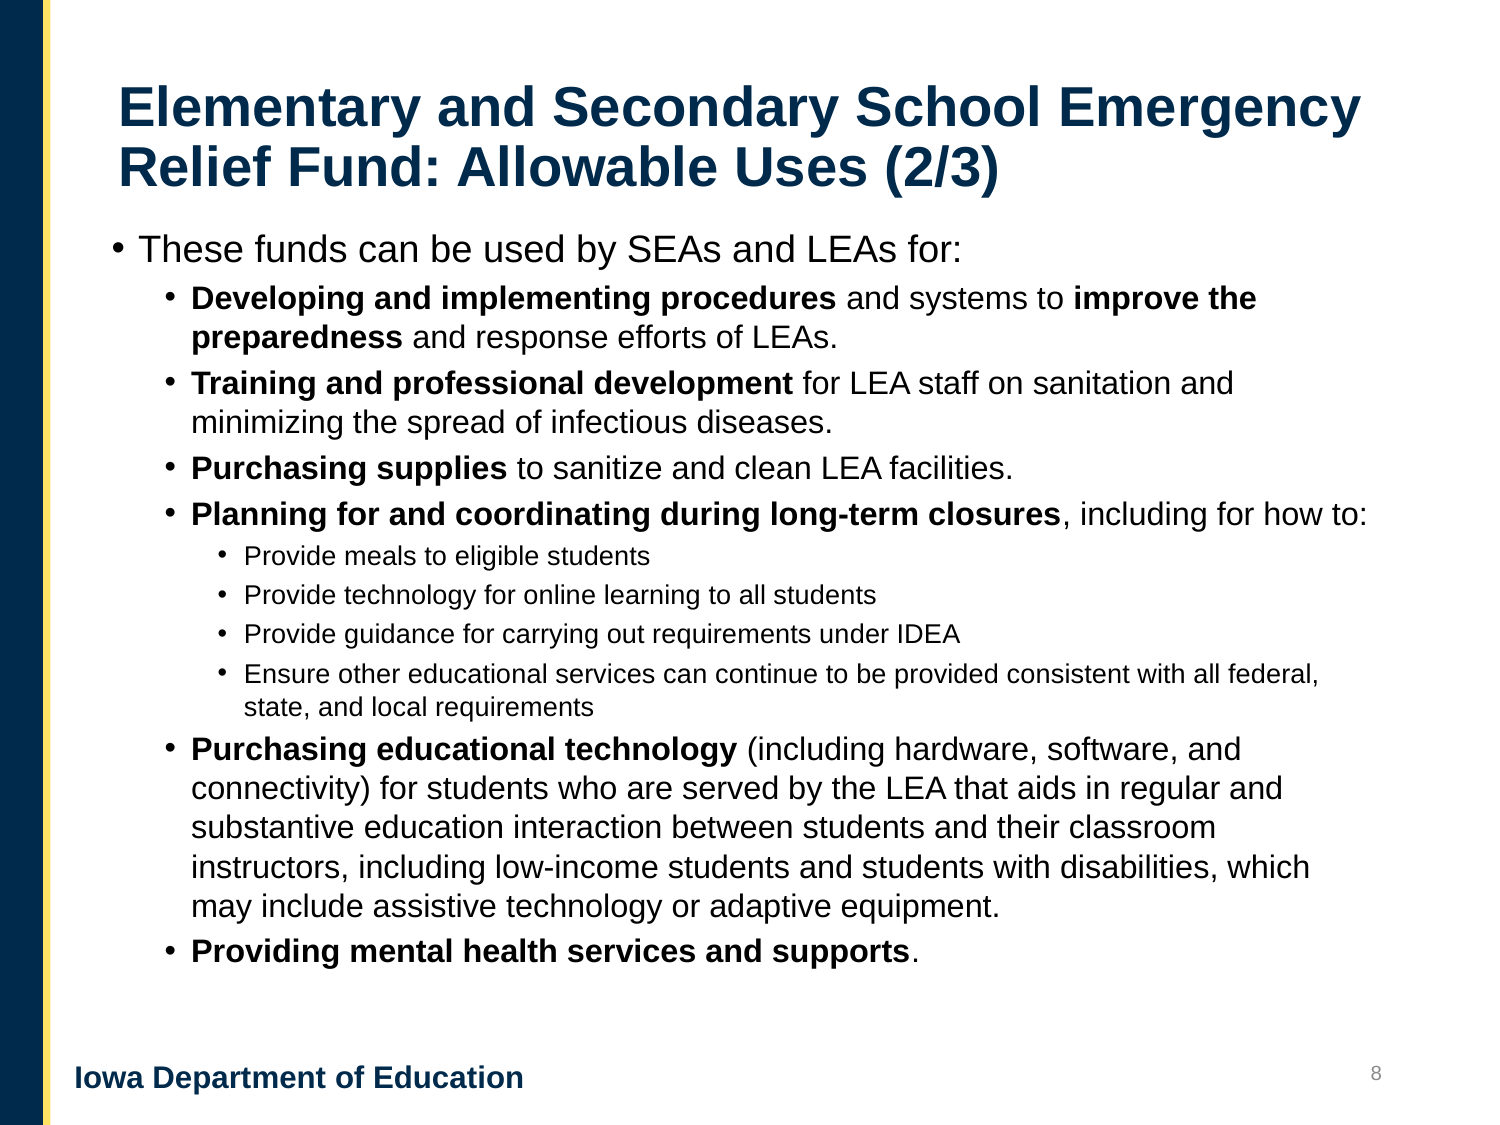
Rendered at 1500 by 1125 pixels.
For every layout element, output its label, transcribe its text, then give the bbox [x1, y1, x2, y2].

slide_number 8 [1059, 1042, 1397, 1103]
list These funds can be used by SEAs and LEAs for: Developing and implementing procedures and systems to improve the preparedness and response efforts of LEAs. Training and professional development for LEA staff on sanitation and minimizing the spread of infectious diseases. Purchasing supplies to sanitize and clean LEA facilities. Planning for and coordinating during long-term closures, including for how to: Provide meals to eligible students Provide technology for online learning to all students Provide guidance for carrying out requirements under IDEA Ensure other educational services can continue to be provided consistent with all federal, state, and local requirements Purchasing educational technology (including hardware, software, and connectivity) for students who are served by the LEA that aids in regular and substantive education interaction between students and their classroom instructors, including low-income students and students with disabilities, which may include assistive technology or adaptive equipment. Providing mental health services and supports. [96, 216, 1397, 1014]
title Elementary and Secondary School Emergency Relief Fund: Allowable Uses (2/3) [103, 59, 1397, 216]
